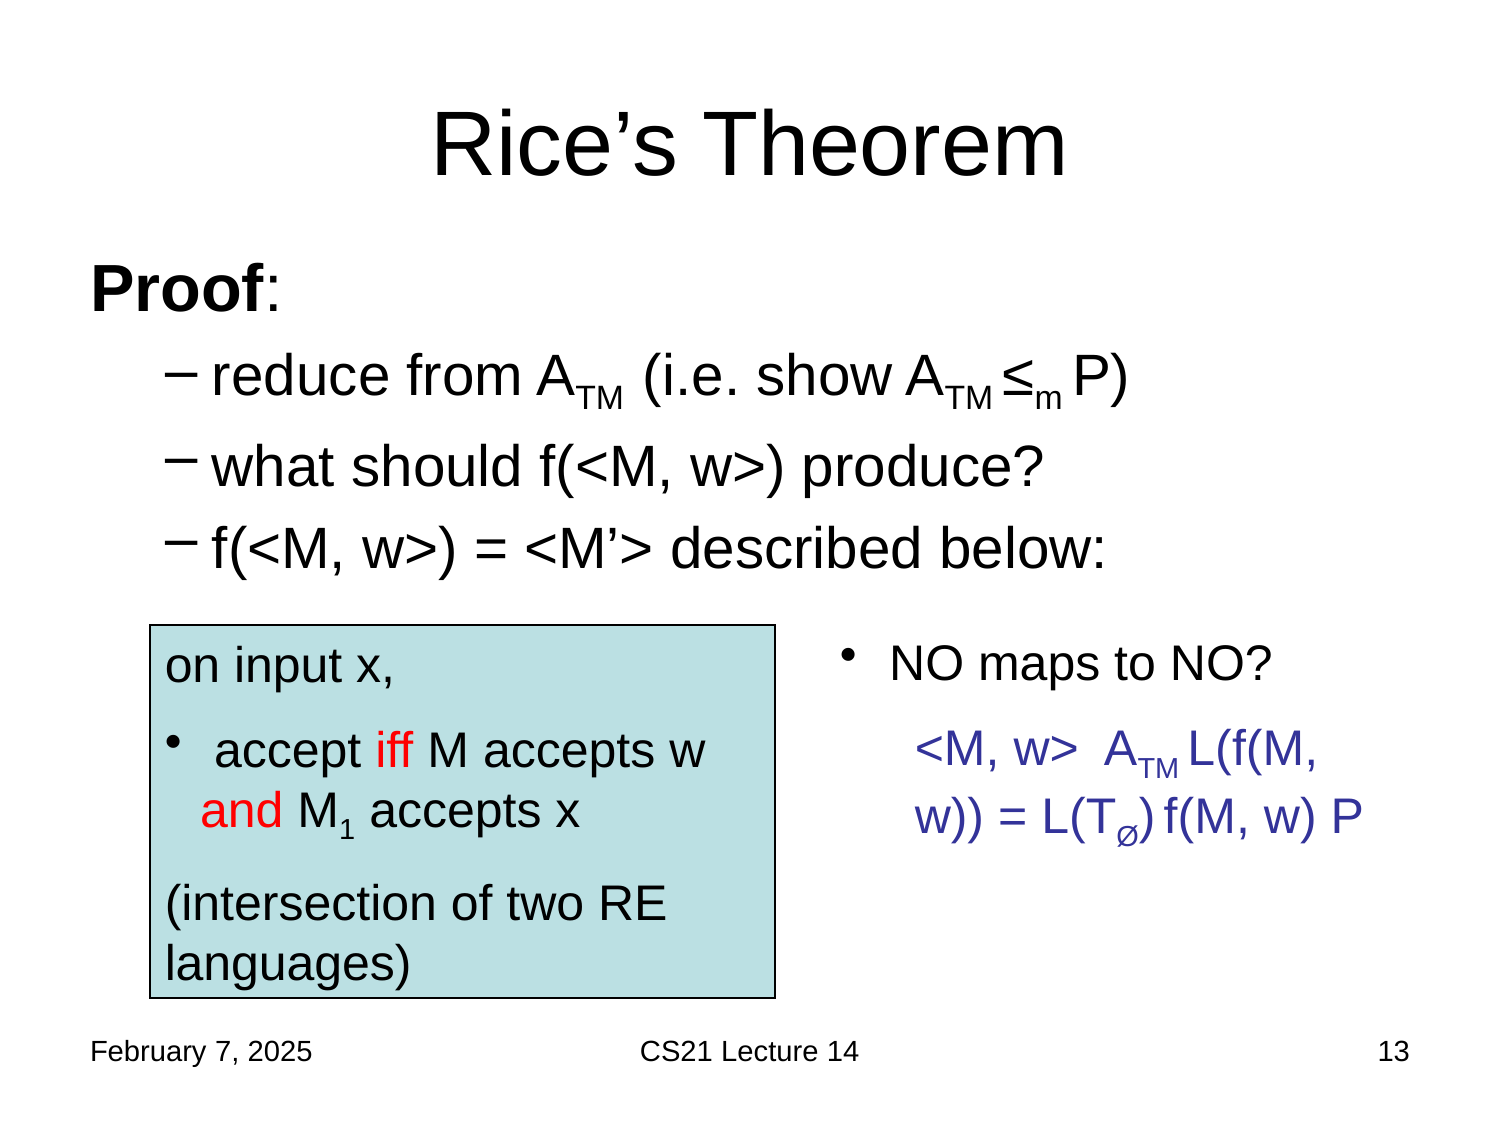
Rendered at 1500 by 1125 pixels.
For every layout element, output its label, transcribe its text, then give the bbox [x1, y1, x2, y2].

footer CS21 Lecture 14 [512, 1024, 988, 1103]
slide_number 13 [1074, 1024, 1426, 1103]
list Proof: reduce from ATM (i.e. show ATM ≤m P) what should f(<M, w>) produce? f(<M, w>) = <M’> described below: [75, 237, 1425, 980]
text_box on input x, accept iff M accepts w and M1 accepts x (intersection of two RE languages) [150, 624, 775, 998]
title Rice’s Theorem [75, 45, 1425, 233]
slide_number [74, 1024, 426, 1103]
